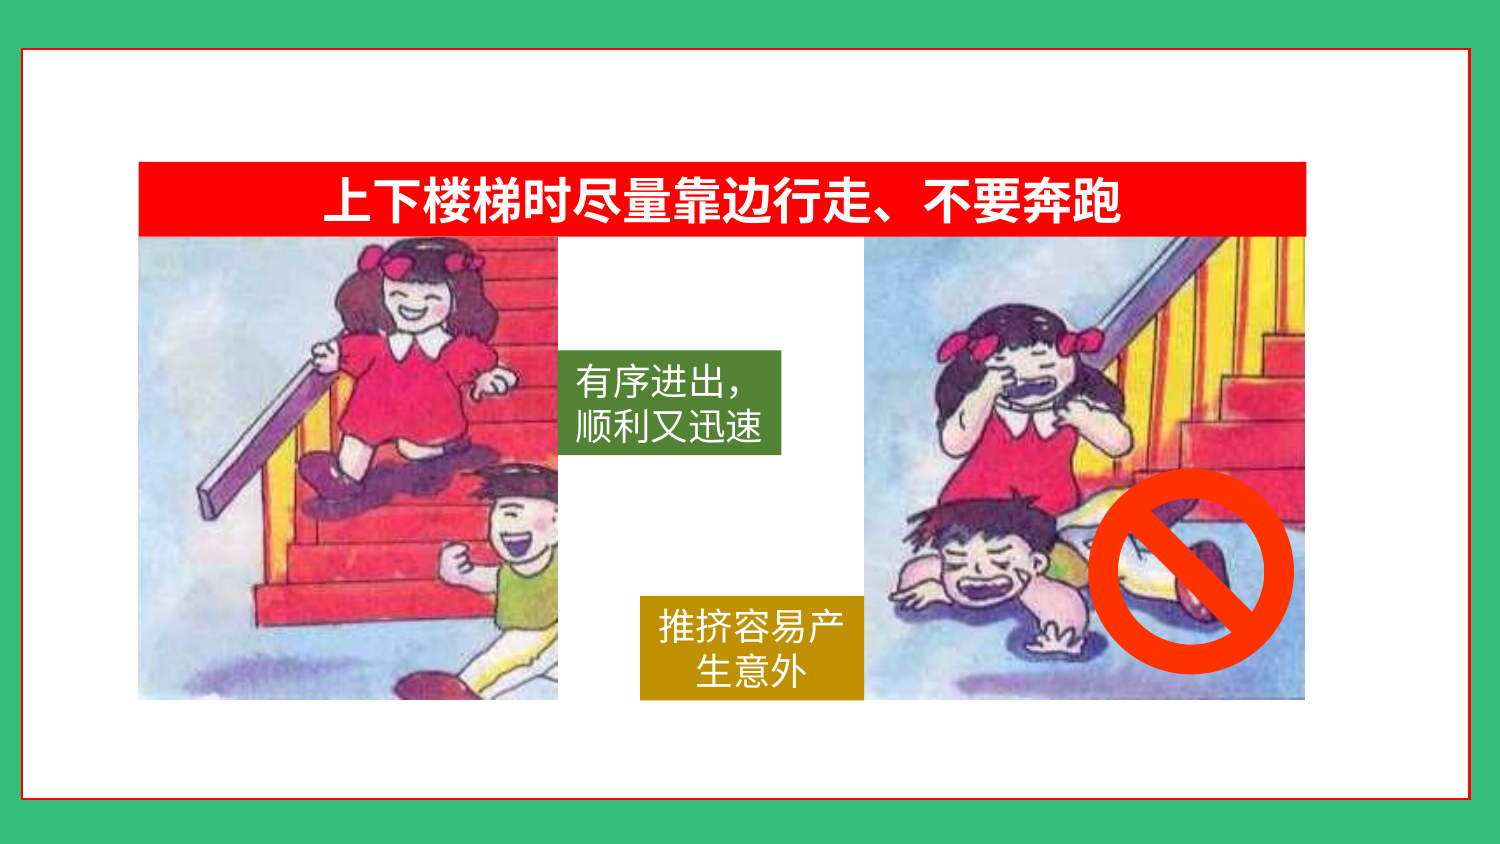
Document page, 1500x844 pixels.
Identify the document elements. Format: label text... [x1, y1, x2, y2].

text_box 上下楼梯时尽量靠边行走、不要奔跑 [138, 161, 1307, 237]
picture [138, 237, 558, 700]
text_box 有序进出，顺利又迅速 [558, 350, 782, 456]
picture [864, 212, 1305, 700]
text_box 推挤容易产生意外 [640, 595, 865, 701]
